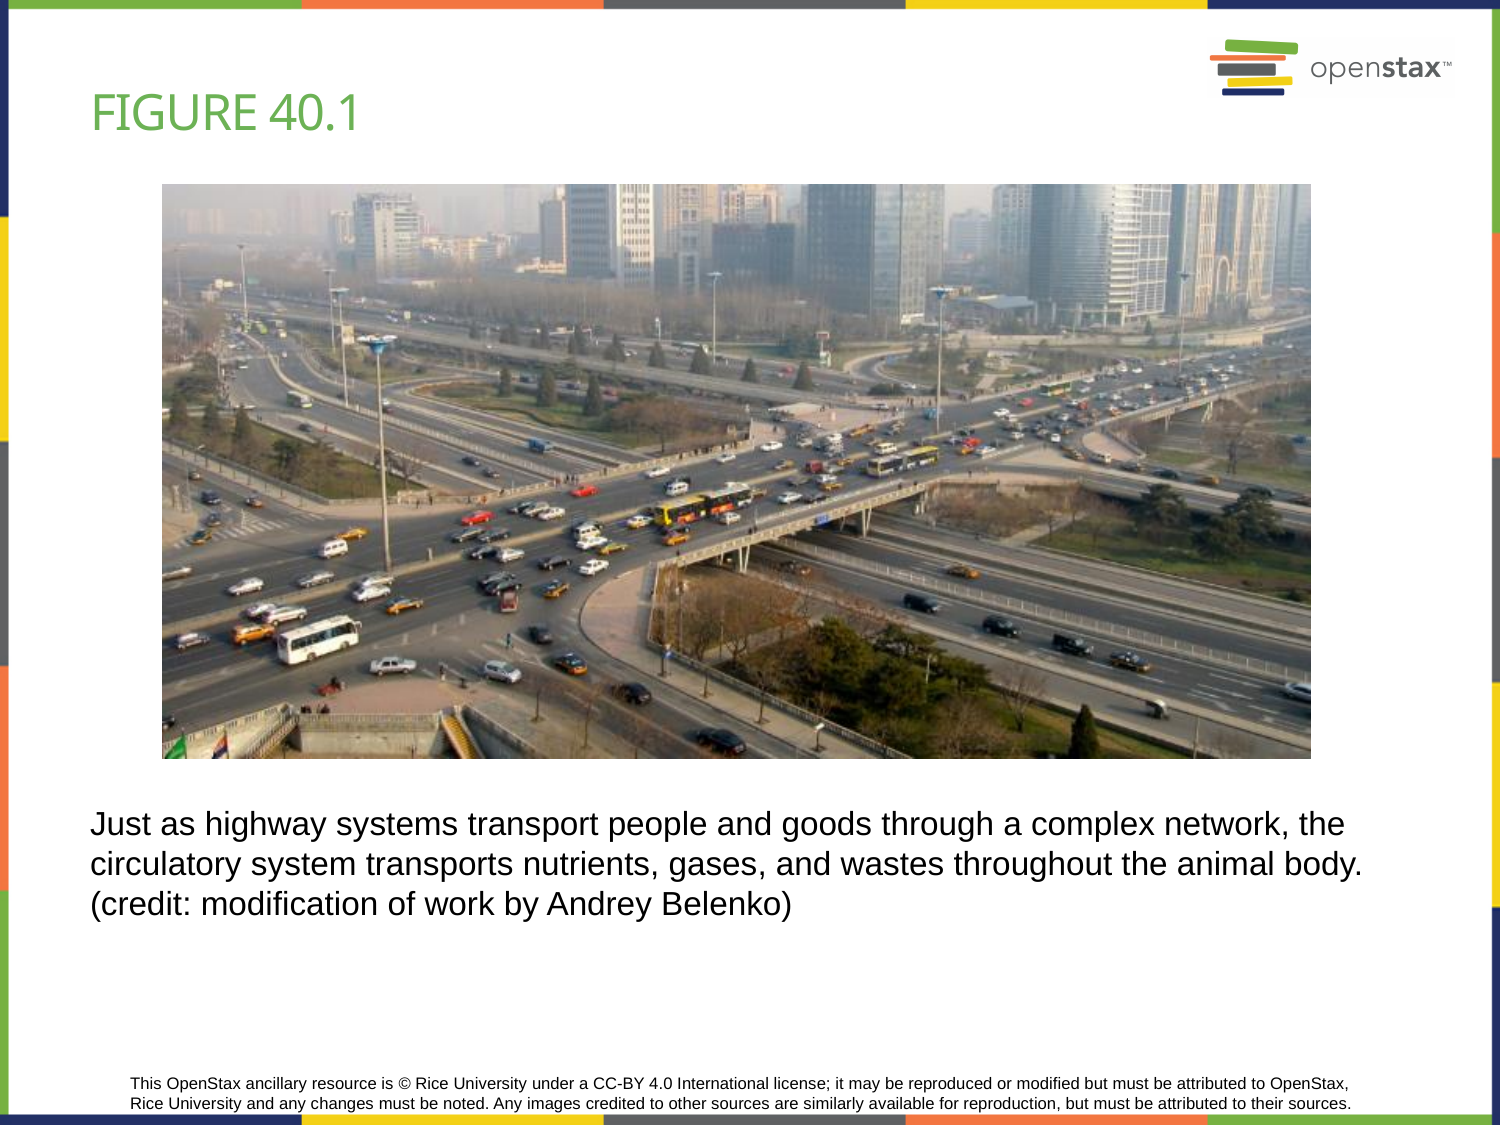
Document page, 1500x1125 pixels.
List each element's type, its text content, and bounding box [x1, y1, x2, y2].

title Figure 40.1 [75, 39, 1398, 148]
picture [0, 0, 1500, 1125]
footer This OpenStax ancillary resource is © Rice University under a CC-BY 4.0 International license; it may be reproduced or modified but must be attributed to OpenStax, Rice University and any changes must be noted. Any images credited to other sources are similarly available for reproduction, but must be attributed to their sources. [115, 1065, 1398, 1112]
list Just as highway systems transport people and goods through a complex network, the circulatory system transports nutrients, gases, and wastes throughout the animal body. (credit: modification of work by Andrey Belenko) [75, 794, 1398, 986]
